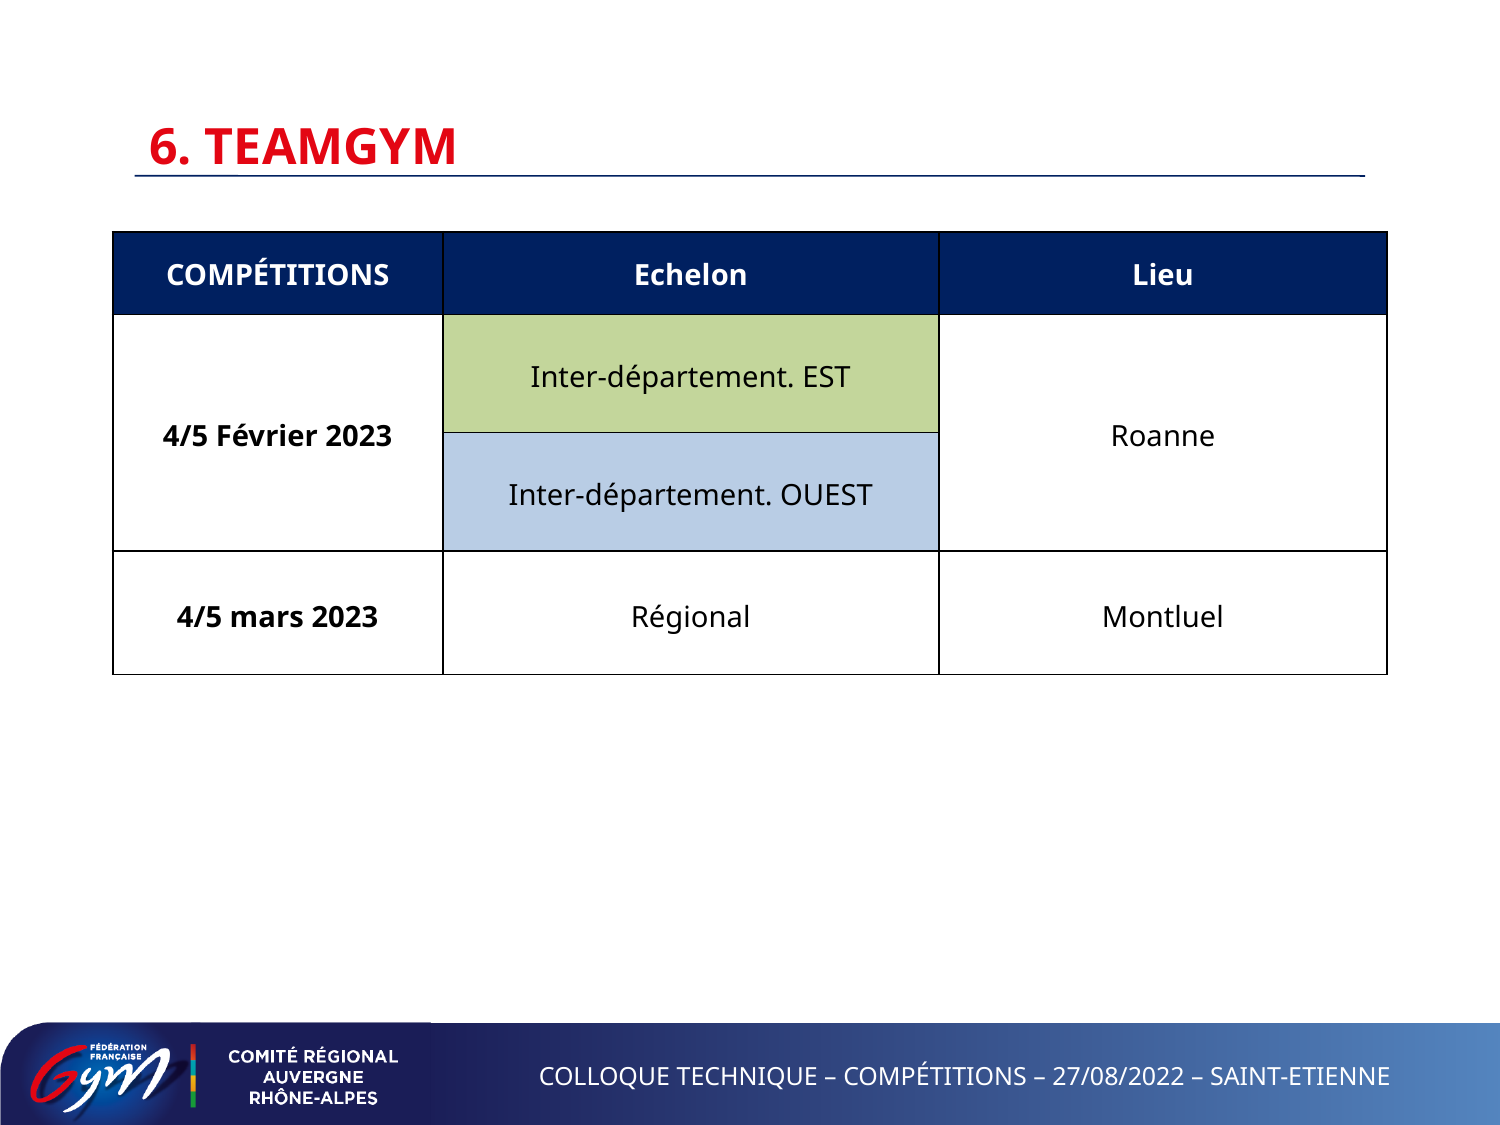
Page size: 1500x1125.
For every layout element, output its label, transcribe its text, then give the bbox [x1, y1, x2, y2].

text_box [0, 1022, 1500, 1125]
table_cell Inter-département. OUEST [444, 433, 938, 550]
table_cell Montluel [940, 552, 1386, 674]
table_cell Inter-département. EST [444, 315, 938, 432]
text_box 6. TeamGym [134, 47, 1366, 175]
table_cell 4/5 mars 2023 [114, 552, 442, 674]
table_header Echelon [444, 233, 938, 314]
table_header COMPÉTITIONS [114, 233, 442, 314]
table_cell 4/5 Février 2023 [114, 315, 442, 550]
table_cell Régional [444, 552, 938, 674]
table_cell Roanne [940, 315, 1386, 550]
table_header Lieu [940, 233, 1386, 314]
